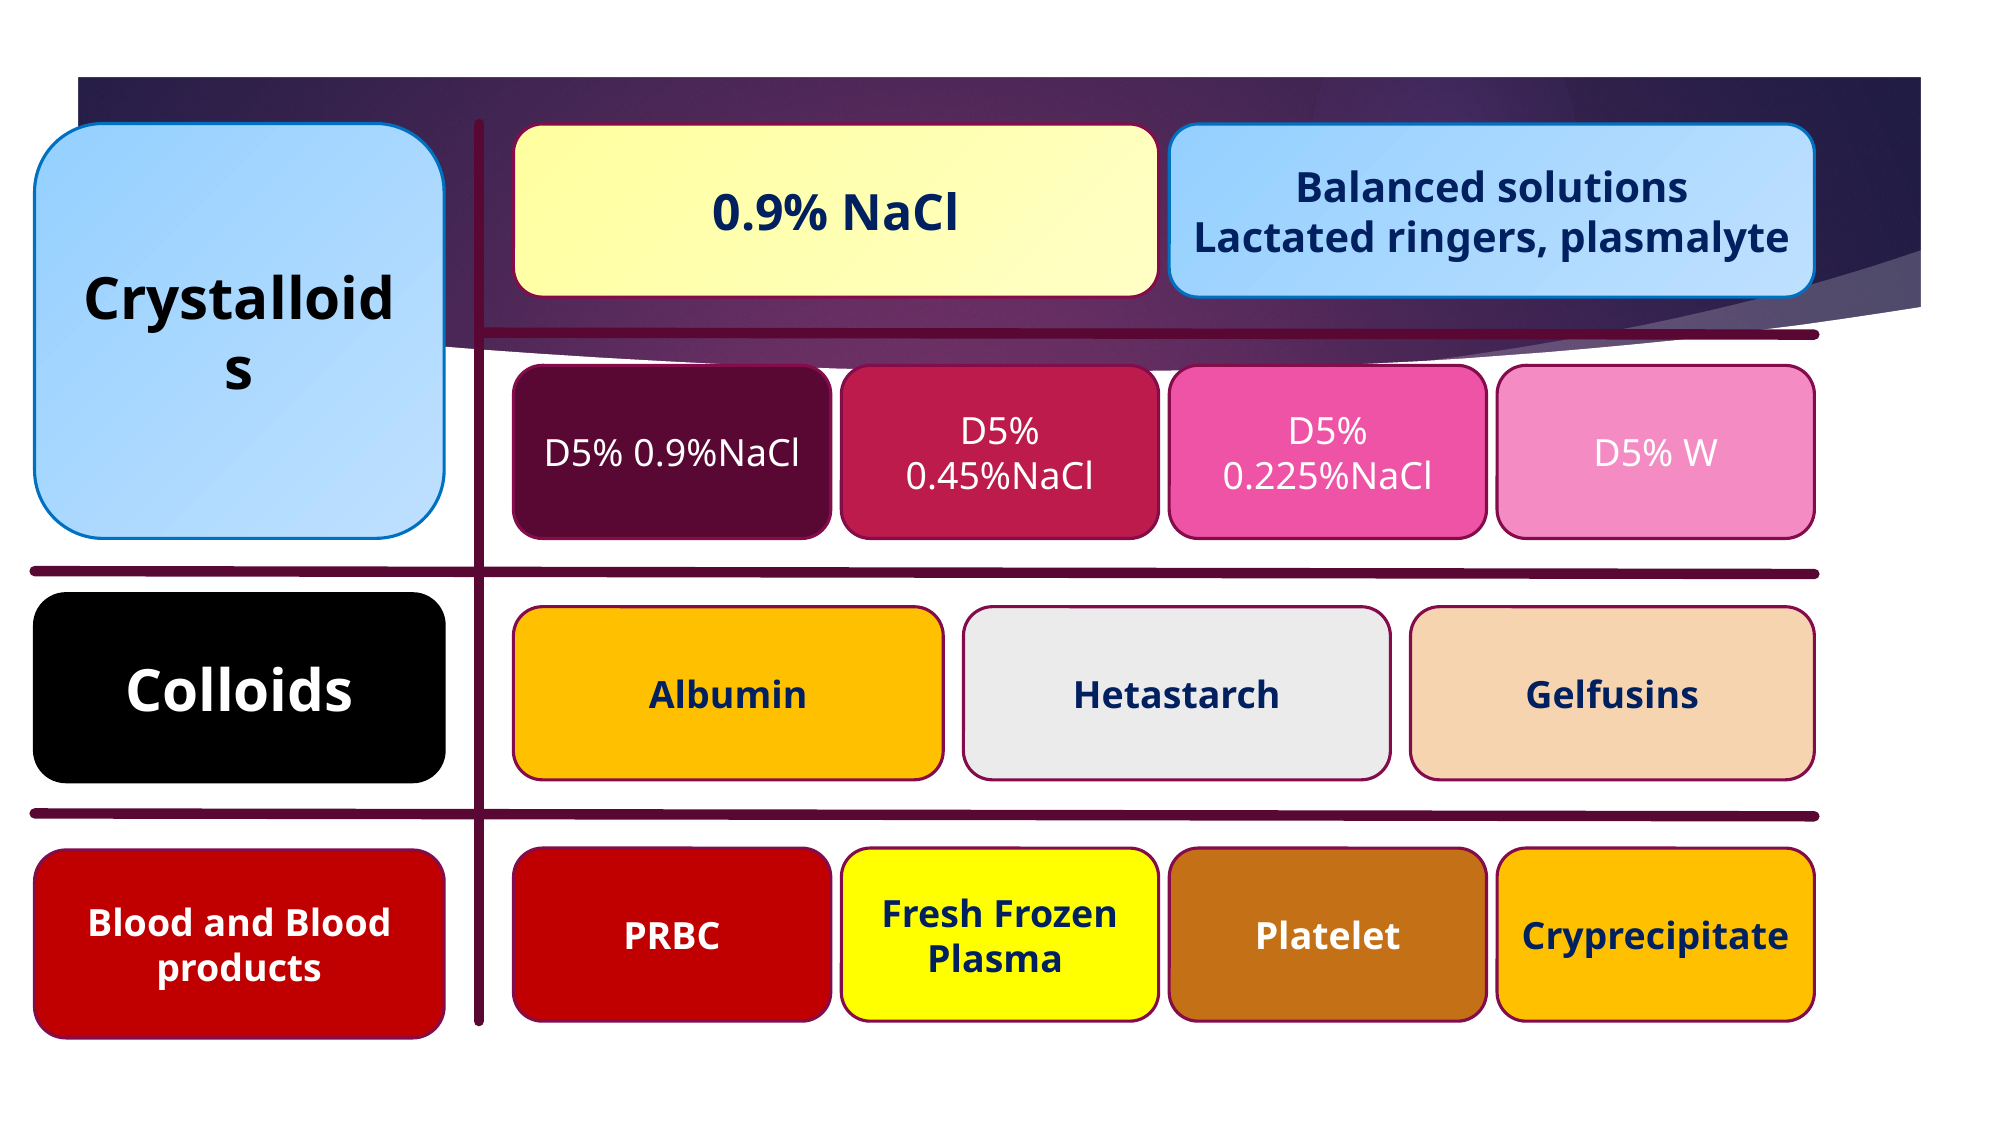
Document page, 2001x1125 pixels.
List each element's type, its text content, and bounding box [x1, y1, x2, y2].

text_box 0.9% NaCl [511, 122, 1161, 299]
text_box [484, 813, 1815, 817]
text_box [484, 570, 1815, 575]
text_box Blood and Blood products [32, 848, 446, 1040]
text_box Fresh Frozen Plasma [839, 846, 1161, 1023]
text_box Balanced solutions Lactated ringers, plasmalyte [1167, 122, 1816, 299]
text_box D5% 0.9%NaCl [511, 363, 833, 541]
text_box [34, 813, 473, 817]
text_box PRBC [511, 846, 833, 1023]
text_box D5% W [1495, 363, 1816, 541]
text_box Albumin [511, 605, 945, 782]
text_box Cryprecipitate [1495, 846, 1816, 1023]
text_box D5% 0.45%NaCl [839, 363, 1161, 541]
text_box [34, 570, 473, 575]
text_box Hetastarch [961, 605, 1392, 782]
text_box Crystalloids [32, 121, 446, 540]
text_box Colloids [32, 592, 446, 784]
text_box D5% 0.225%NaCl [1167, 363, 1489, 541]
text_box Gelfusins [1408, 605, 1816, 782]
text_box Platelet [1167, 846, 1489, 1023]
